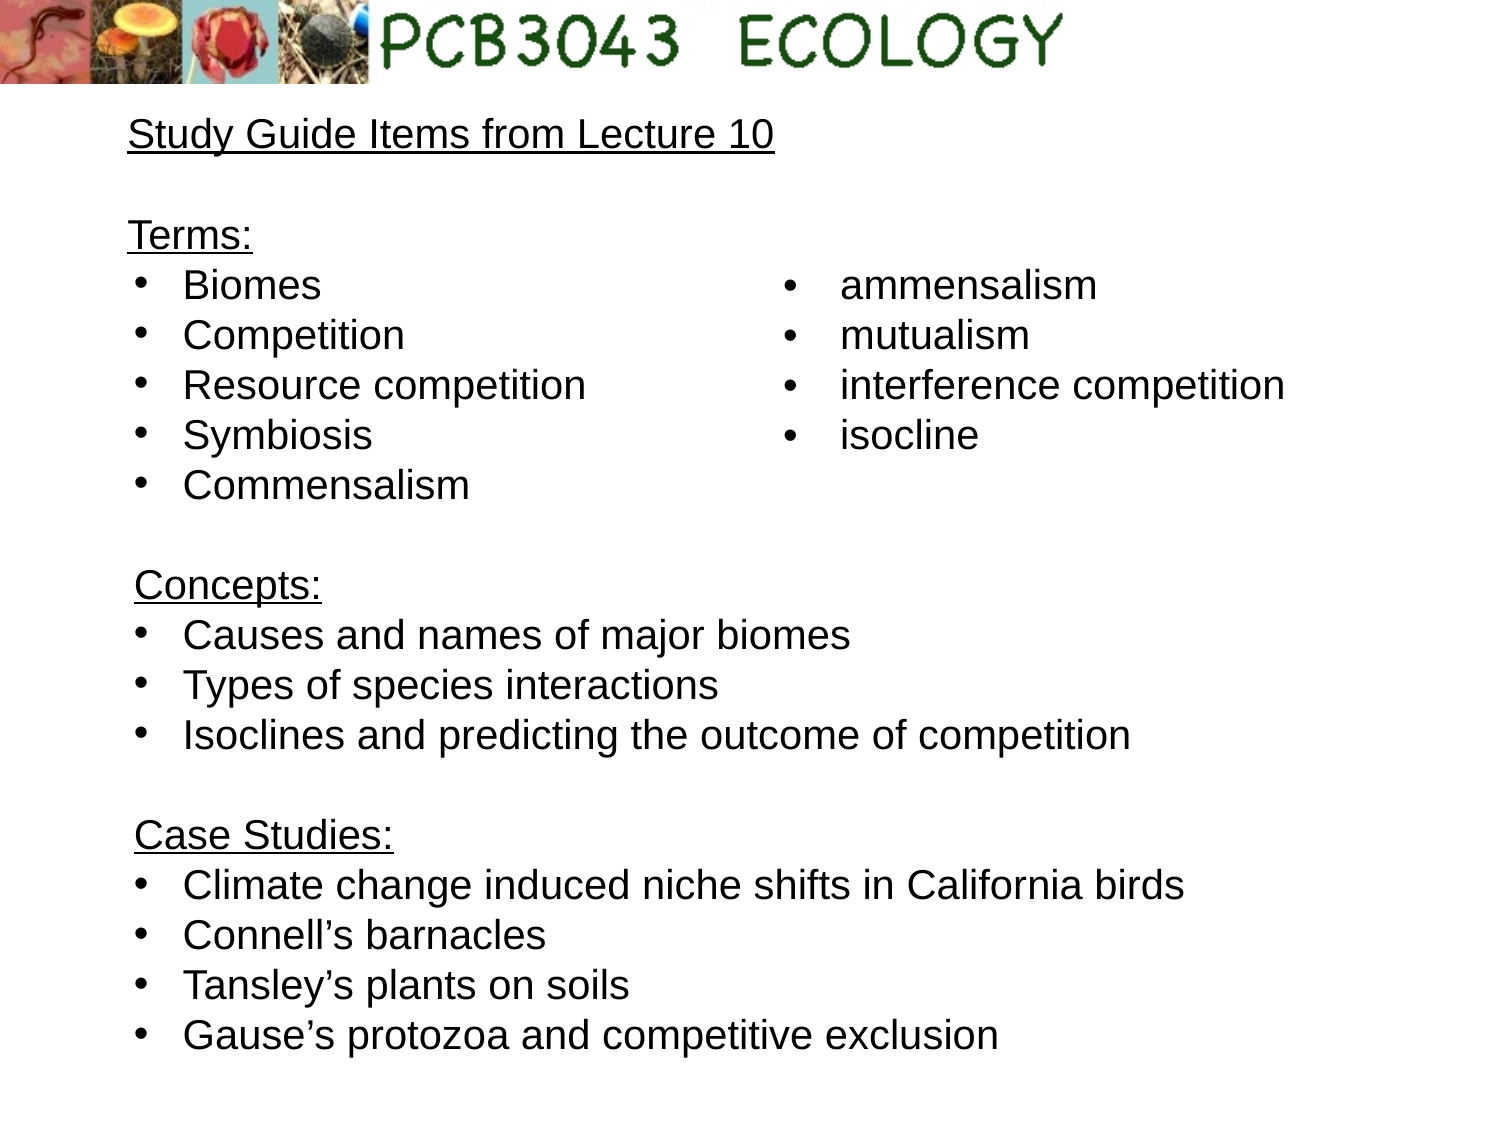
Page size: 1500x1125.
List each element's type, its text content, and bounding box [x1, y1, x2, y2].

text_box Study Guide Items from Lecture 10 Terms: Biomes • ammensalism Competition • mutualism Resource competition • interference competition Symbiosis • isocline Commensalism Concepts: Causes and names of major biomes Types of species interactions Isoclines and predicting the outcome of competition Case Studies: Climate change induced niche shifts in California birds Connell’s barnacles Tansley’s plants on soils Gause’s protozoa and competitive exclusion [112, 99, 1463, 1066]
picture [0, 0, 1088, 84]
